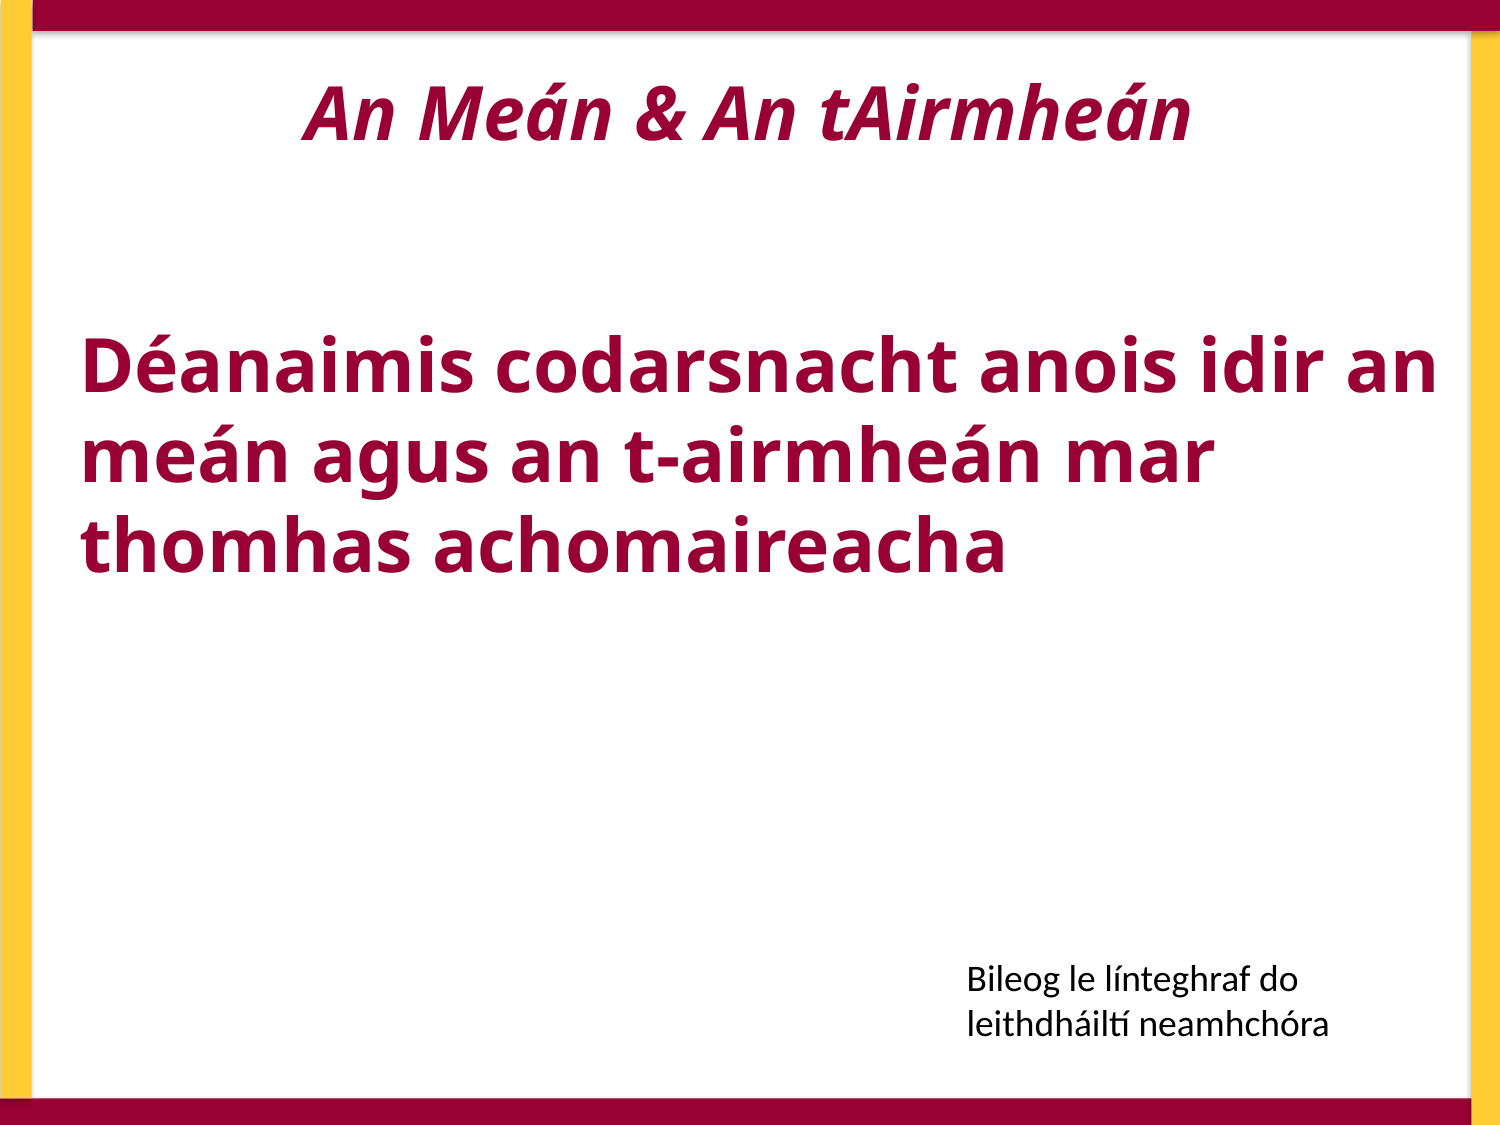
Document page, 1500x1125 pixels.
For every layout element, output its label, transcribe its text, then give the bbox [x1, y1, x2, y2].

text_box Bileog le línteghraf do leithdháiltí neamhchóra [951, 946, 1365, 1051]
text_box Déanaimis codarsnacht anois idir an meán agus an t-airmheán mar thomhas achomaireacha [64, 310, 1460, 656]
text_box An Meán & An tAirmheán [248, 58, 1252, 209]
